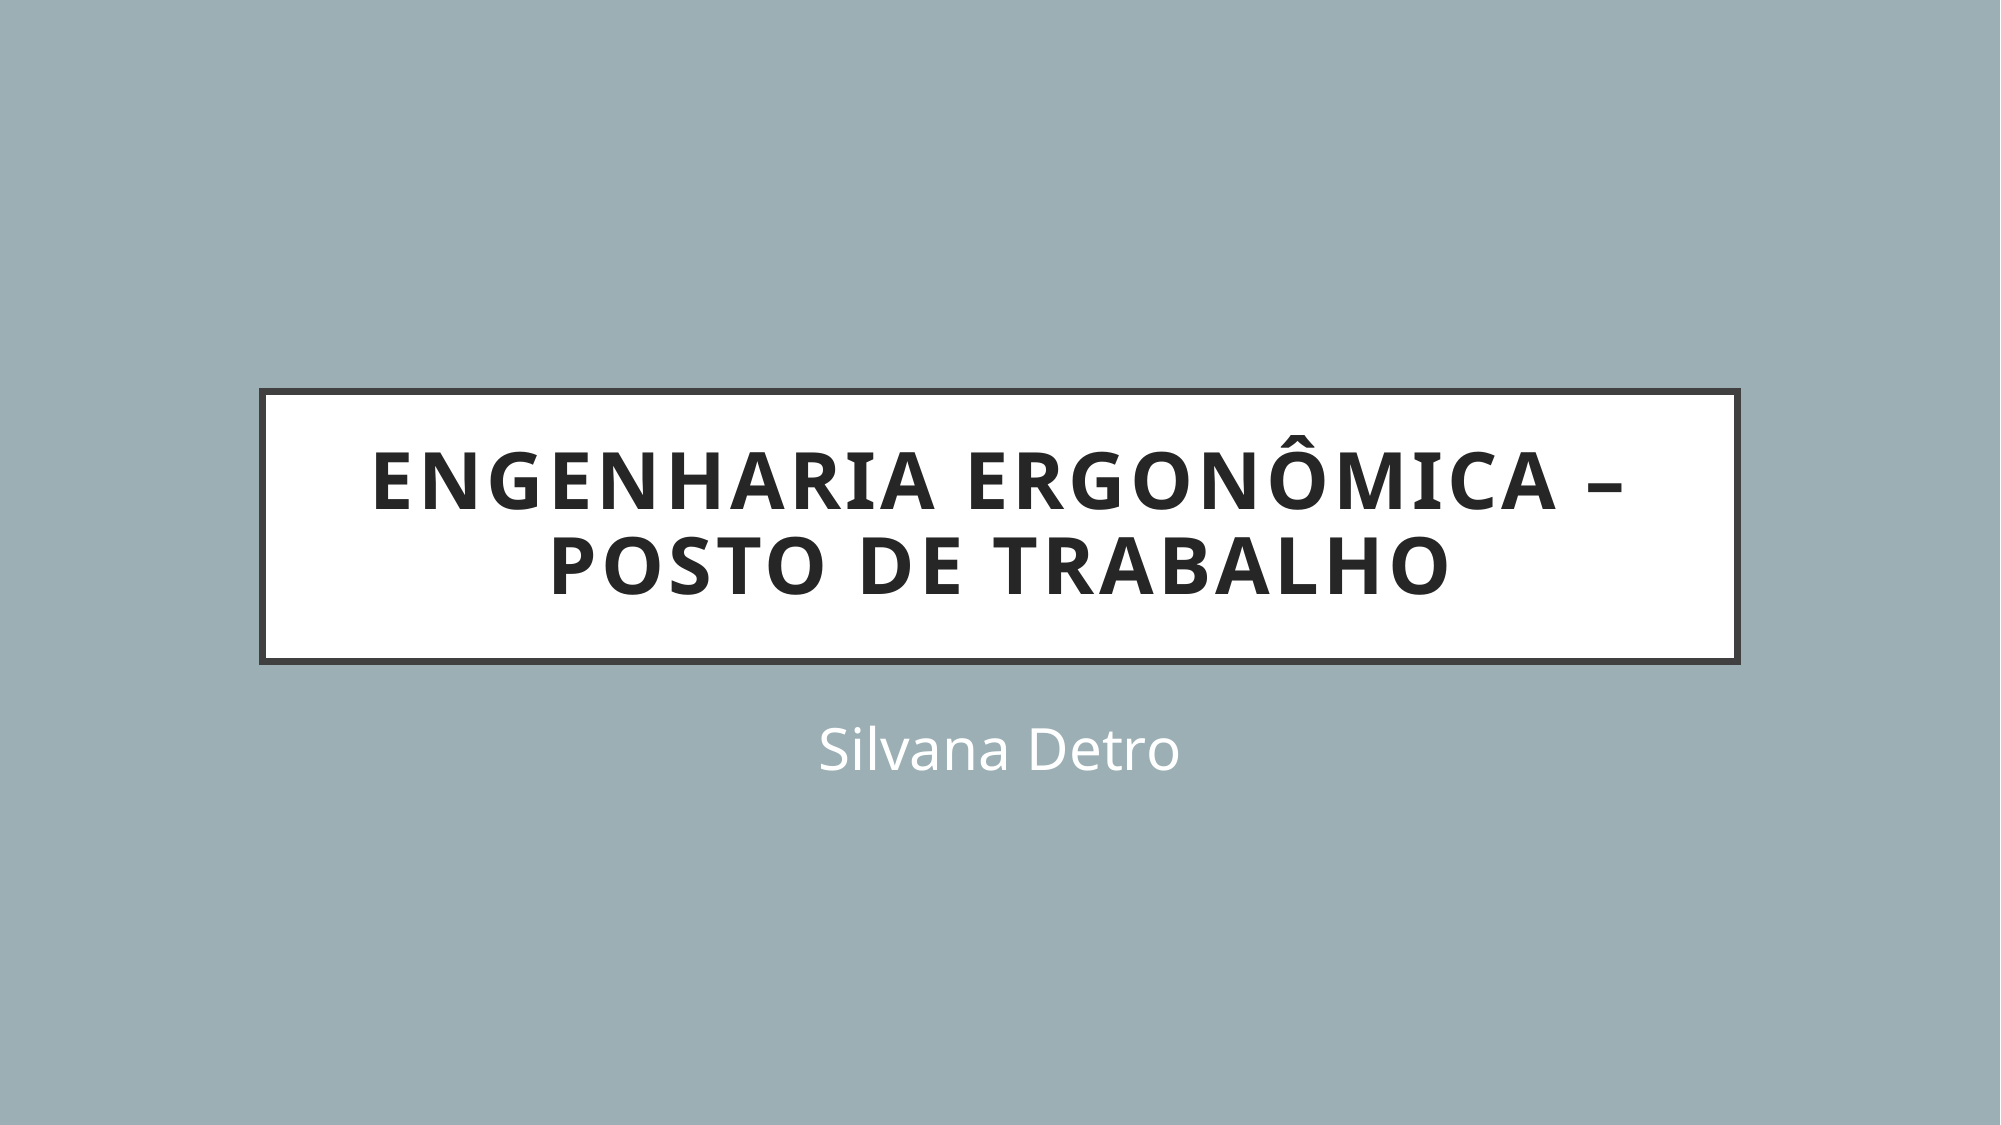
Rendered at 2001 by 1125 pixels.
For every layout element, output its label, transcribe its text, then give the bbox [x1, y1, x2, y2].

subtitle Silvana Detro [442, 704, 1558, 909]
title Engenharia Ergonômica – posto de trabalho [259, 388, 1741, 665]
